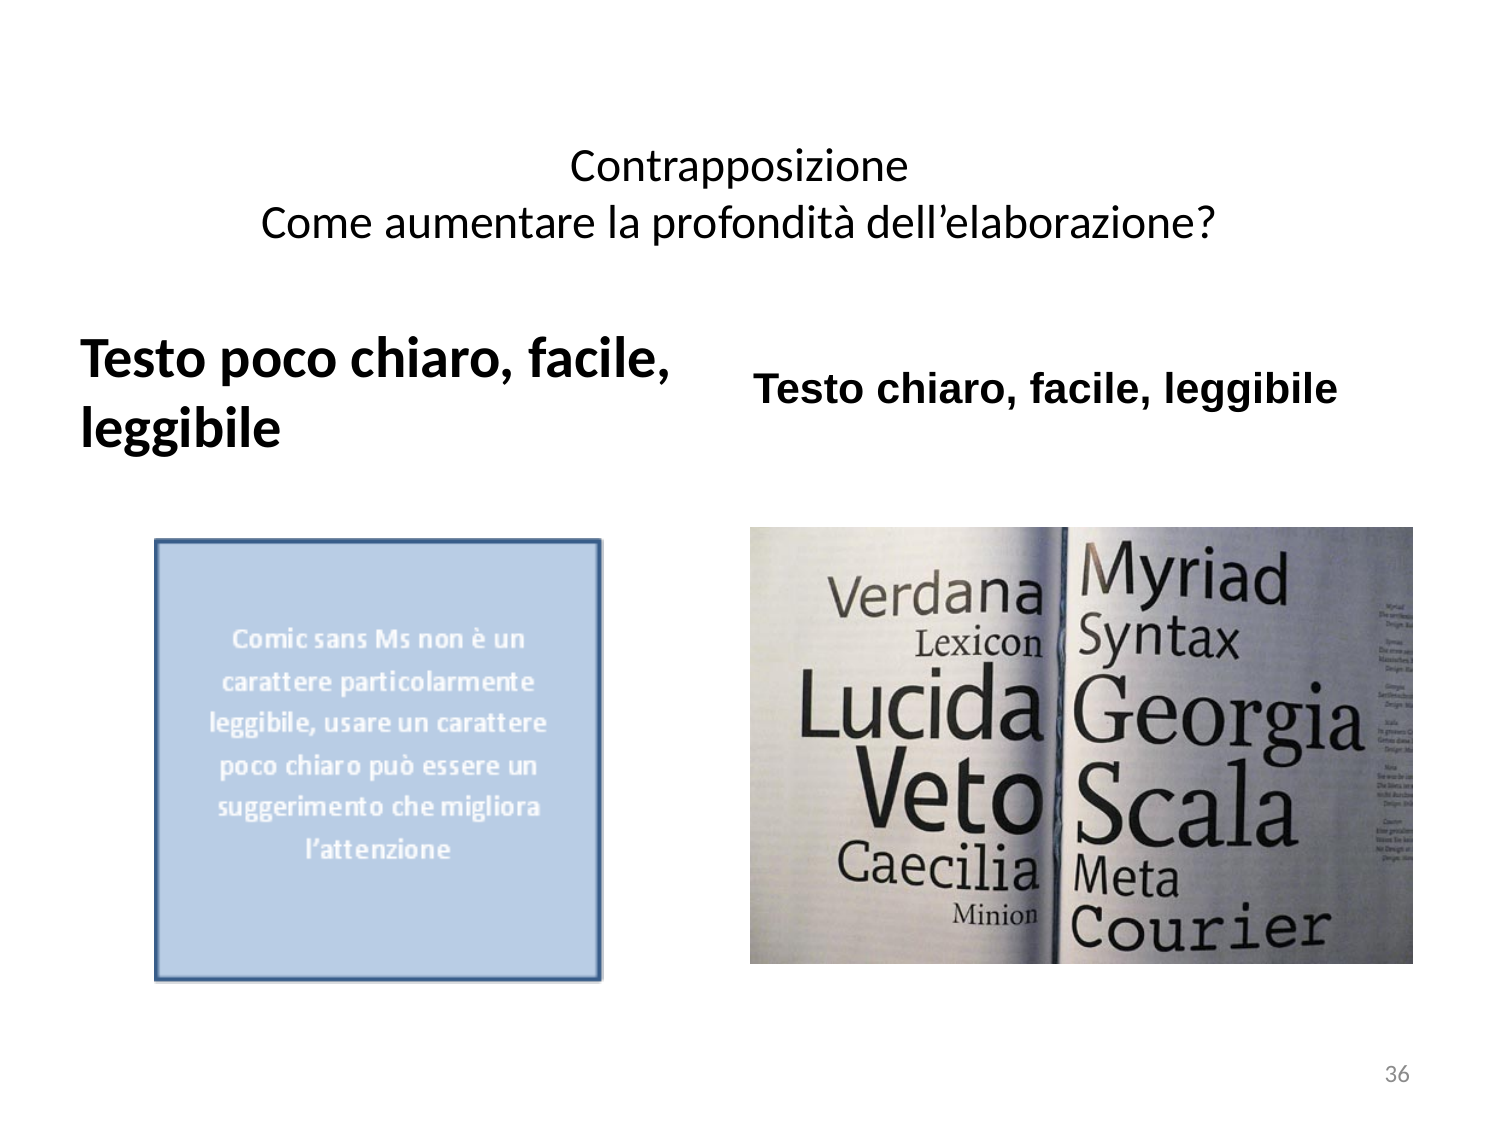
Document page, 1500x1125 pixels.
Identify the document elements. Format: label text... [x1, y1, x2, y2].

list Testo chiaro, facile, leggibile [738, 314, 1401, 420]
title Contrapposizione Come aumentare la profondità dell’elaborazione? [64, 125, 1415, 313]
slide_number 36 [1074, 1042, 1425, 1103]
list Testo poco chiaro, facile, leggibile [64, 361, 728, 467]
picture [154, 538, 605, 984]
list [749, 526, 1413, 964]
